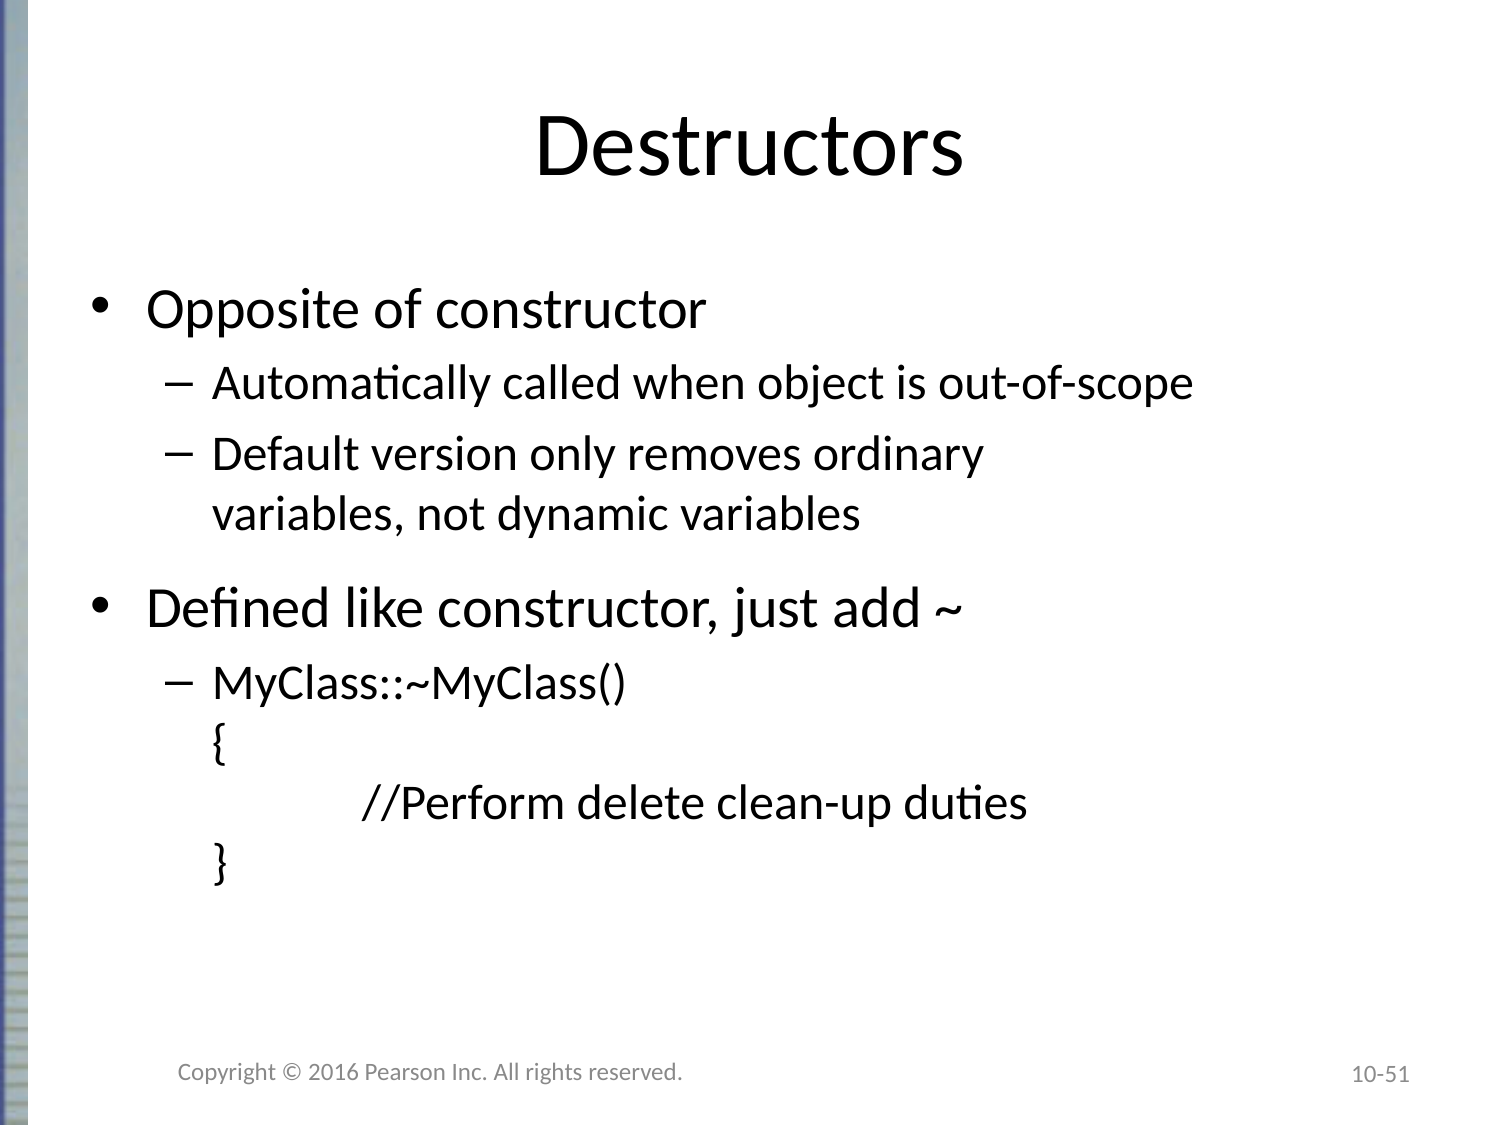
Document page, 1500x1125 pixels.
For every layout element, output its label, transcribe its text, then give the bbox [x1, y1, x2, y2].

list Opposite of constructor Automatically called when object is out-of-scope Default version only removes ordinary variables, not dynamic variables Defined like constructor, just add ~ MyClass::~MyClass() { //Perform delete clean-up duties } [75, 262, 1425, 1005]
footer Copyright © 2016 Pearson Inc. All rights reserved. [75, 1040, 788, 1100]
title Destructors [75, 45, 1425, 233]
slide_number 10-51 [1074, 1042, 1425, 1103]
picture [0, 0, 28, 1125]
